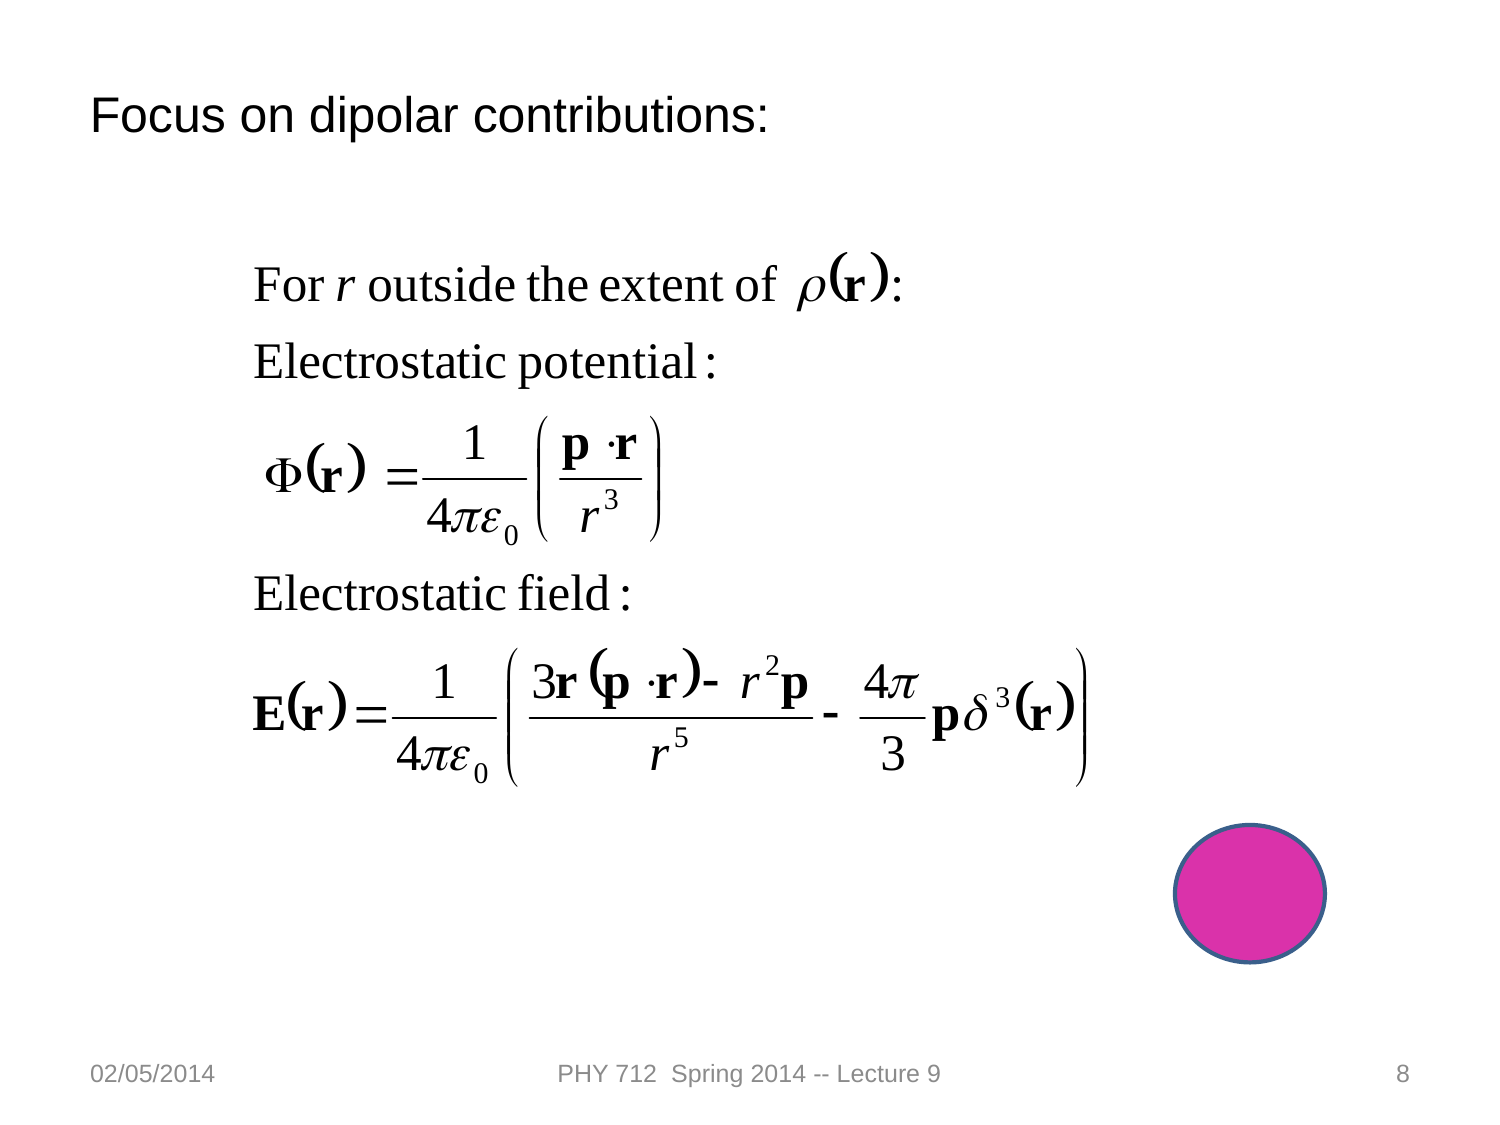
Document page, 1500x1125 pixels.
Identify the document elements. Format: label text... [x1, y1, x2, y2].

text_box Focus on dipolar contributions: [74, 74, 1363, 150]
slide_number 8 [1074, 1042, 1425, 1103]
text_box [1172, 822, 1328, 965]
footer PHY 712 Spring 2014 -- Lecture 9 [512, 1042, 988, 1103]
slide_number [75, 1042, 425, 1103]
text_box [245, 252, 1103, 801]
